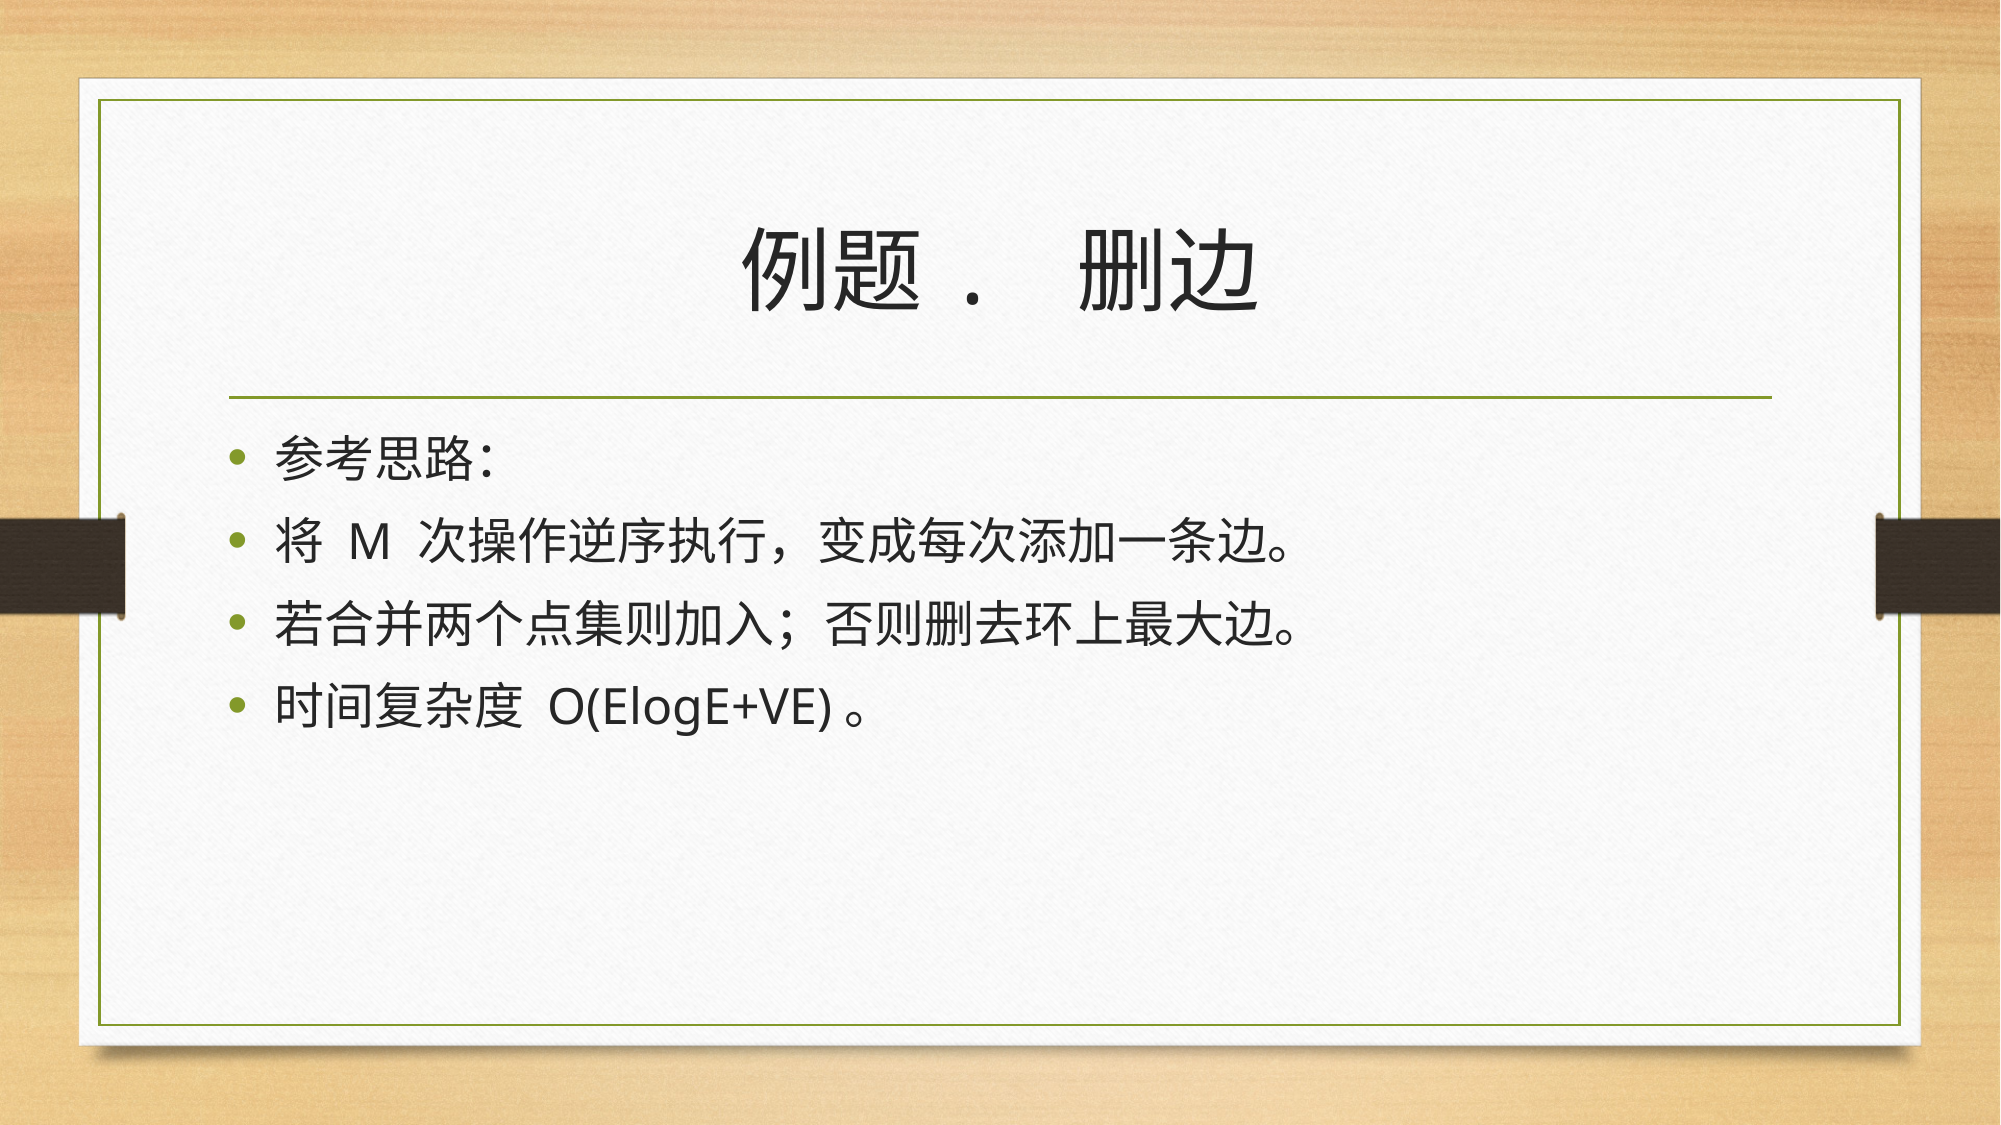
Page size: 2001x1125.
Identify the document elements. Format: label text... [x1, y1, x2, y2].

title 例题. 删边 [212, 161, 1788, 375]
list 参考思路： 将 M 次操作逆序执行，变成每次添加一条边。 若合并两个点集则加入；否则删去环上最大边。 时间复杂度 O(ElogE+VE)。 [212, 419, 1788, 964]
picture [0, 0, 2001, 1125]
